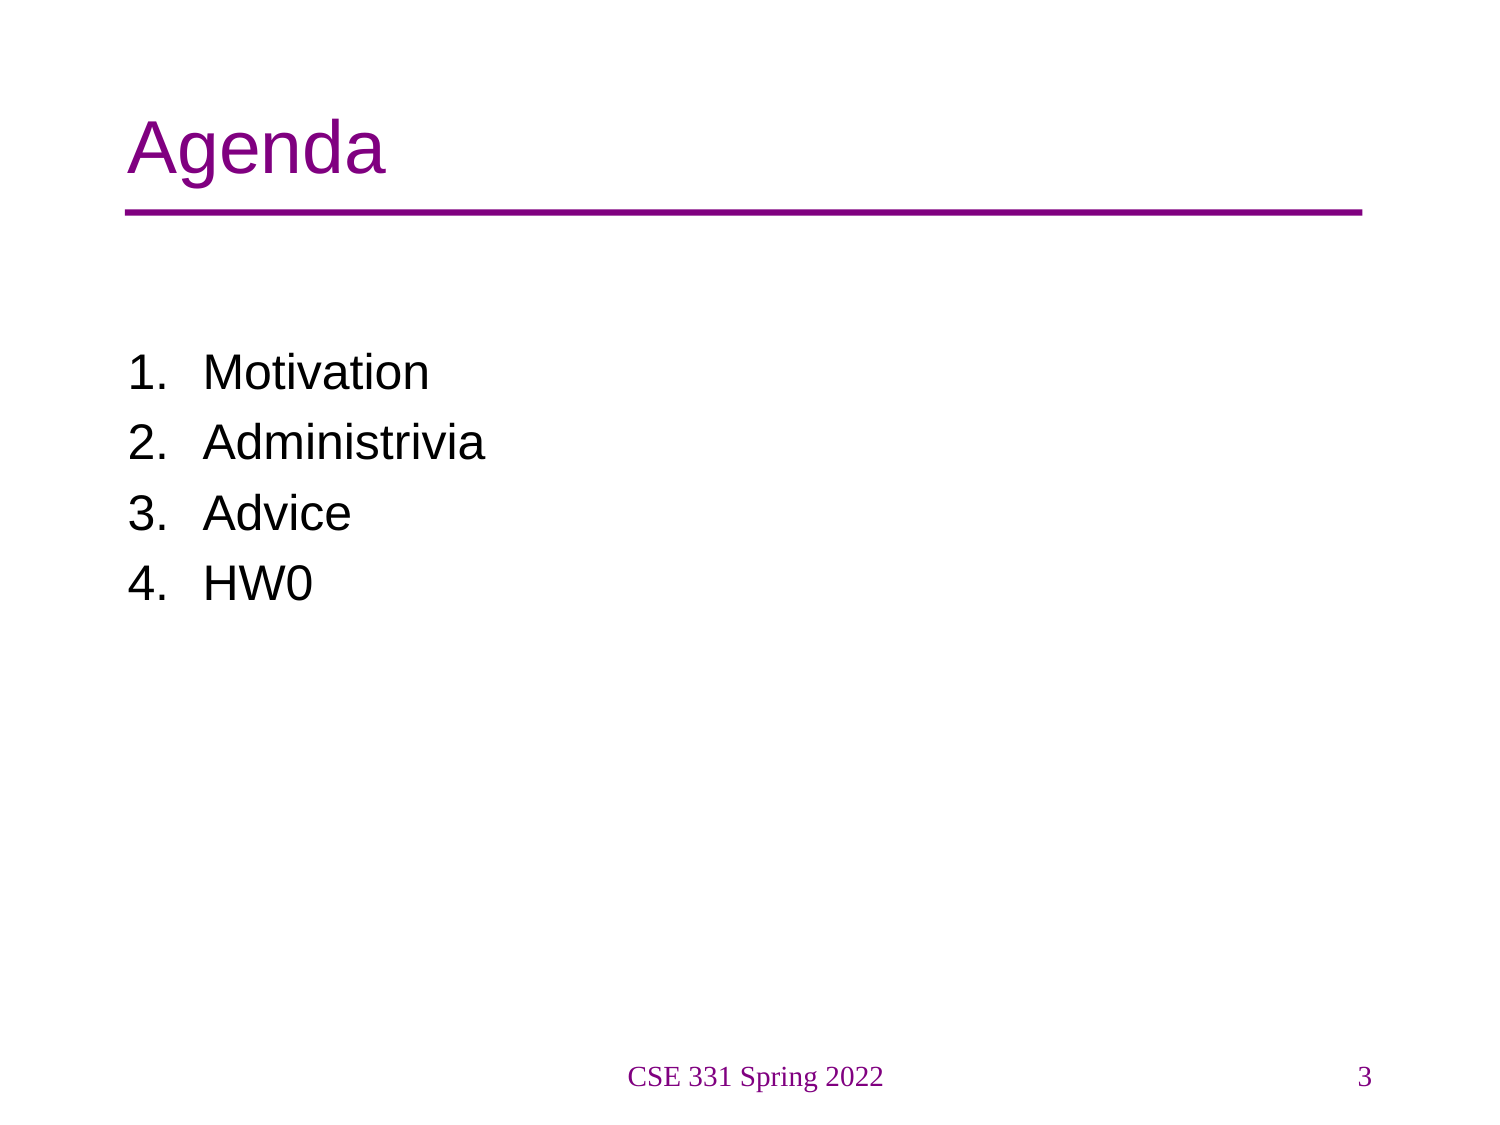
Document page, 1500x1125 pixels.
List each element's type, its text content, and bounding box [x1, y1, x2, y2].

list Motivation Administrivia Advice HW0 [112, 262, 1388, 1000]
footer CSE 331 Spring 2022 [474, 1049, 1038, 1125]
title Agenda [112, 50, 1388, 238]
slide_number 3 [1074, 1049, 1388, 1125]
